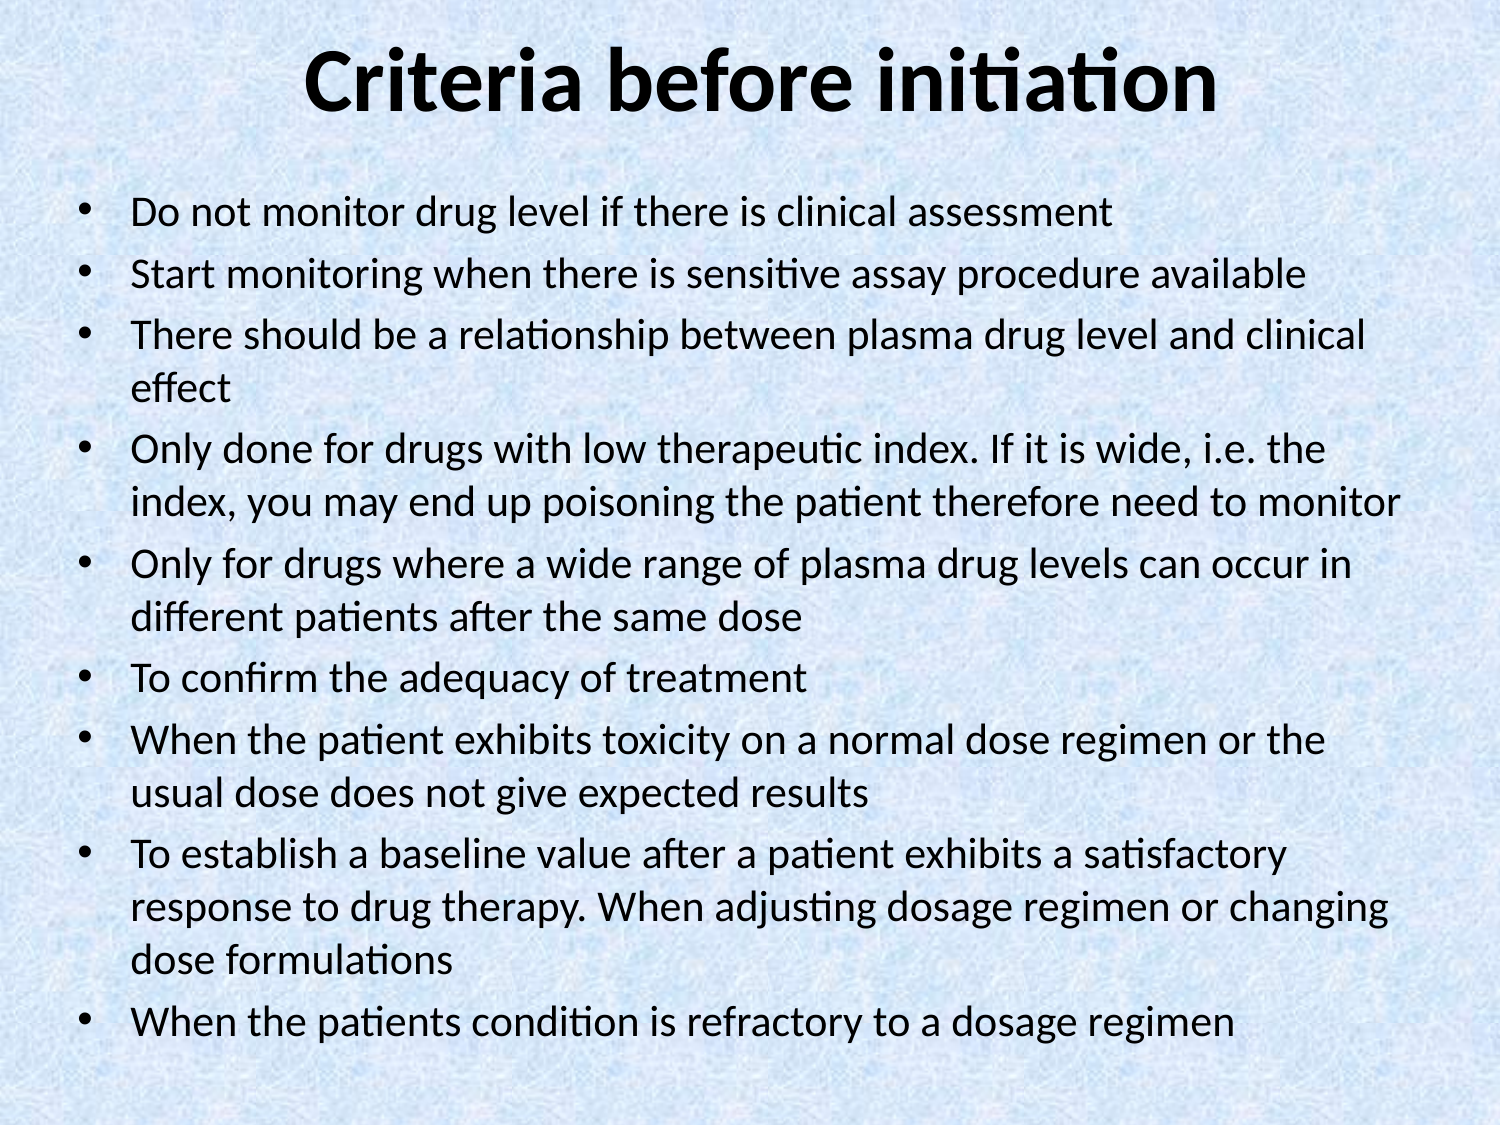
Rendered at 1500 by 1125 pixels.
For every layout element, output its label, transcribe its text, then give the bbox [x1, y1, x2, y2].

list Do not monitor drug level if there is clinical assessment Start monitoring when there is sensitive assay procedure available There should be a relationship between plasma drug level and clinical effect Only done for drugs with low therapeutic index. If it is wide, i.e. the index, you may end up poisoning the patient therefore need to monitor Only for drugs where a wide range of plasma drug levels can occur in different patients after the same dose To confirm the adequacy of treatment When the patient exhibits toxicity on a normal dose regimen or the usual dose does not give expected results To establish a baseline value after a patient exhibits a satisfactory response to drug therapy. When adjusting dosage regimen or changing dose formulations When the patients condition is refractory to a dosage regimen [62, 174, 1438, 1075]
picture [0, 0, 1500, 1125]
title Criteria before initiation [24, 0, 1500, 150]
